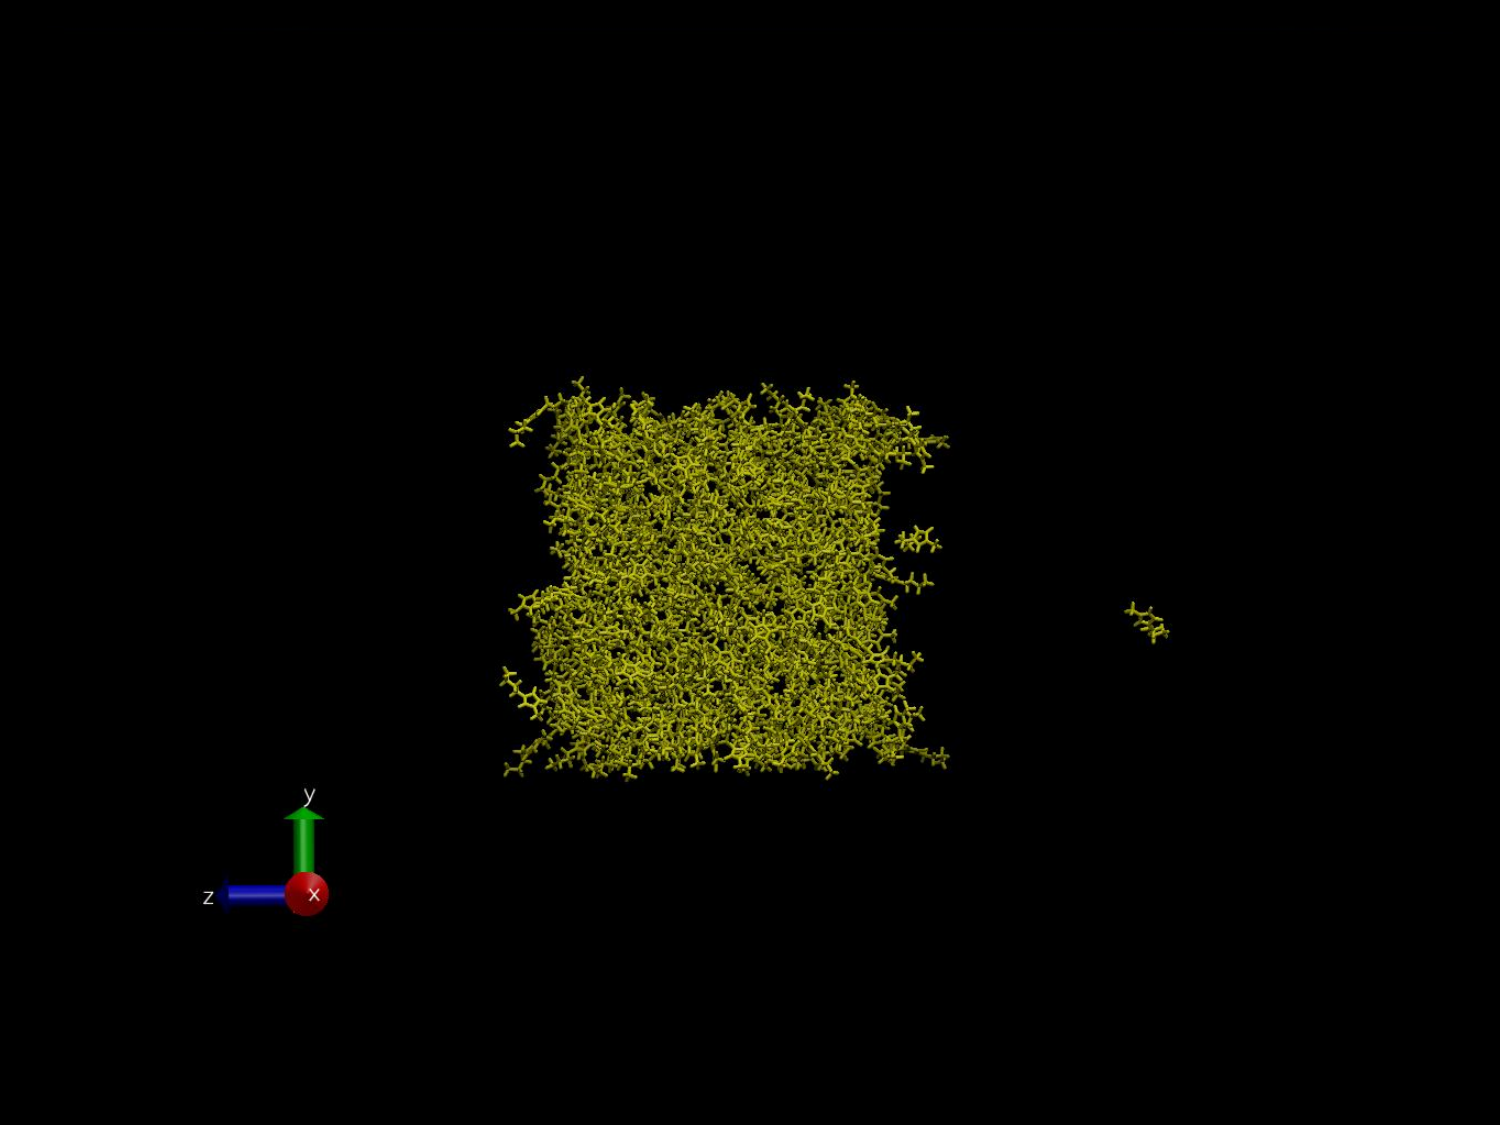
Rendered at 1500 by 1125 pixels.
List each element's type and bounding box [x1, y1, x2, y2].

picture [46, 26, 1454, 1065]
